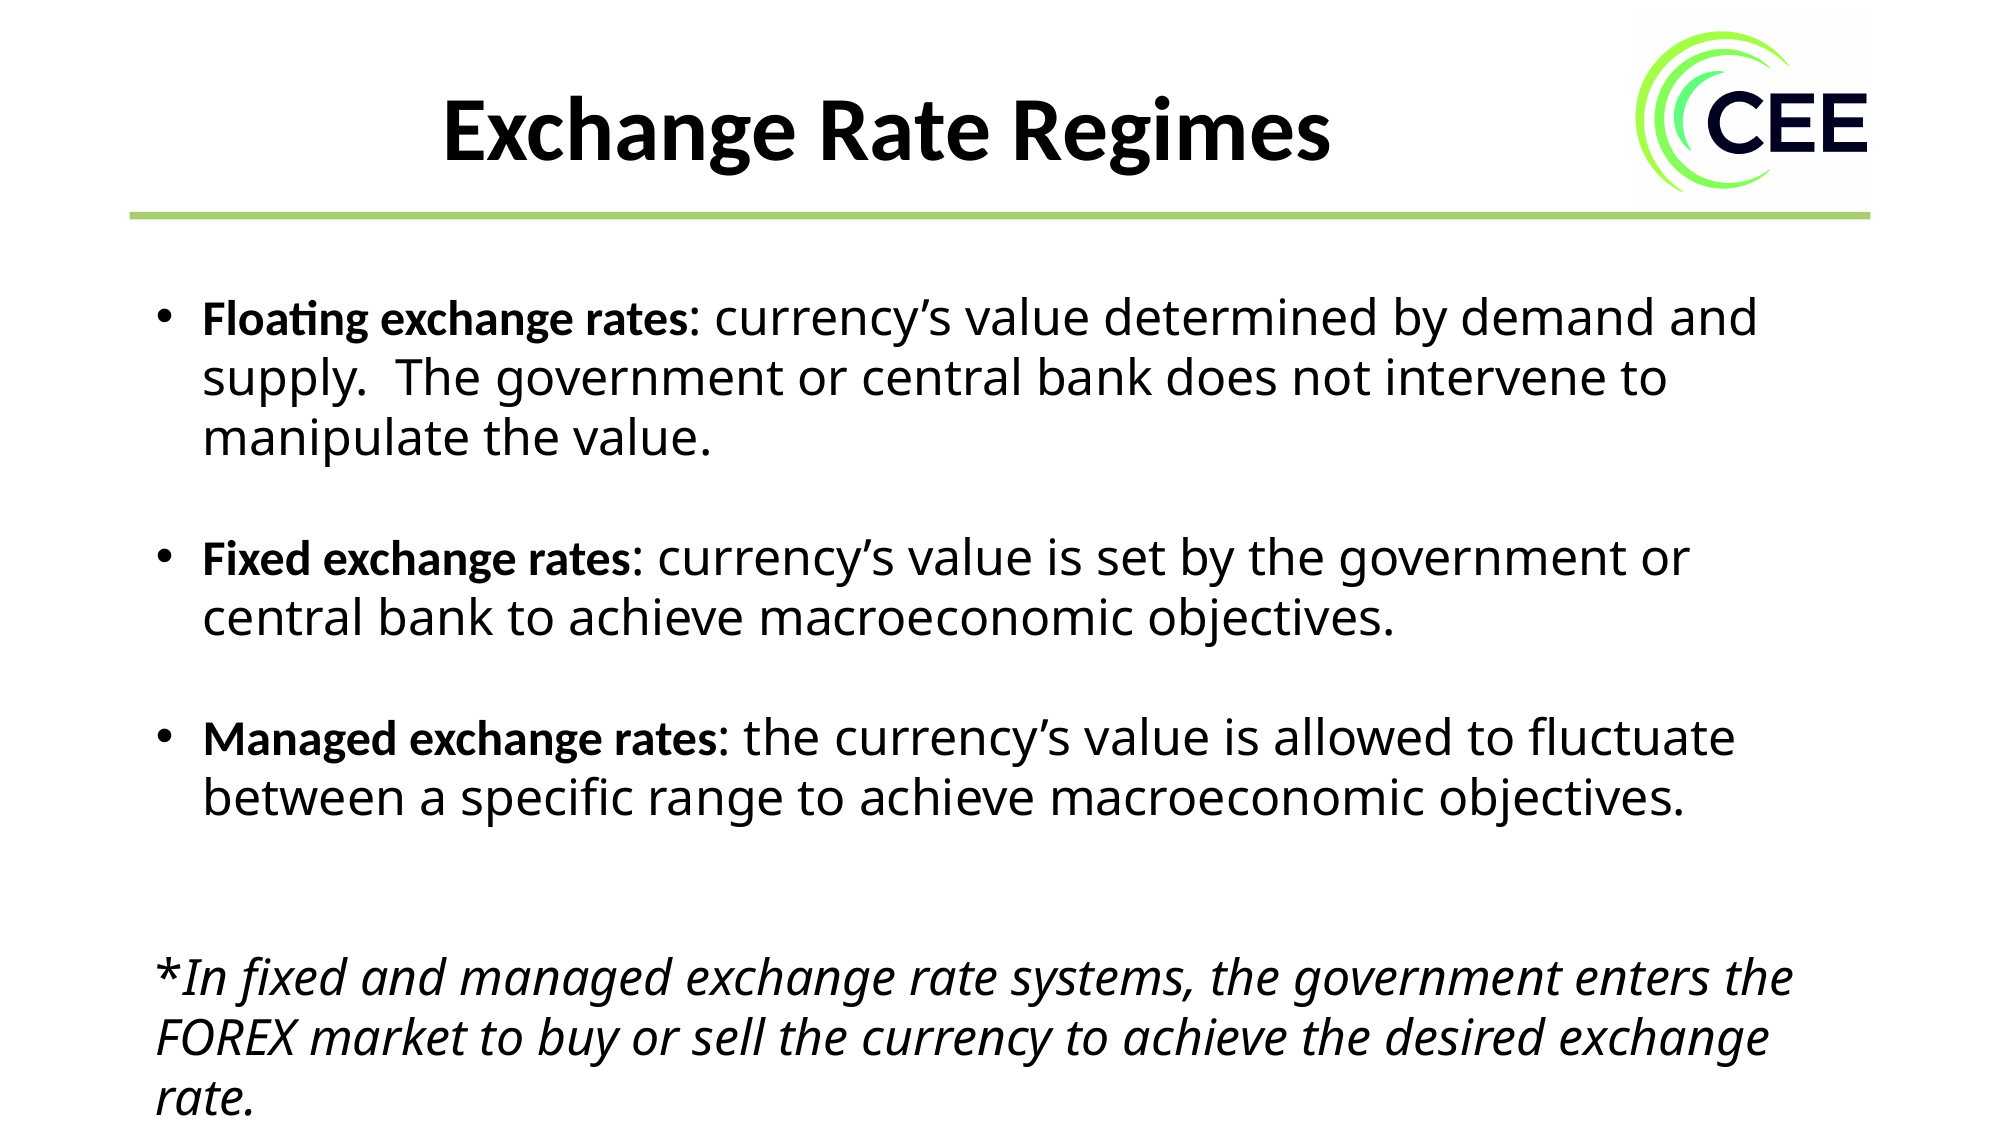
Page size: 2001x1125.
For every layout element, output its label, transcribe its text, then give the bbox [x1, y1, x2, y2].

picture [1630, 11, 1872, 212]
text_box Exchange Rate Regimes [434, 61, 1409, 187]
text_box Floating exchange rates: currency’s value determined by demand and supply. The government or central bank does not intervene to manipulate the value. Fixed exchange rates: currency’s value is set by the government or central bank to achieve macroeconomic objectives. Managed exchange rates: the currency’s value is allowed to fluctuate between a specific range to achieve macroeconomic objectives. *In fixed and managed exchange rate systems, the government enters the FOREX market to buy or sell the currency to achieve the desired exchange rate. [148, 278, 1851, 1125]
